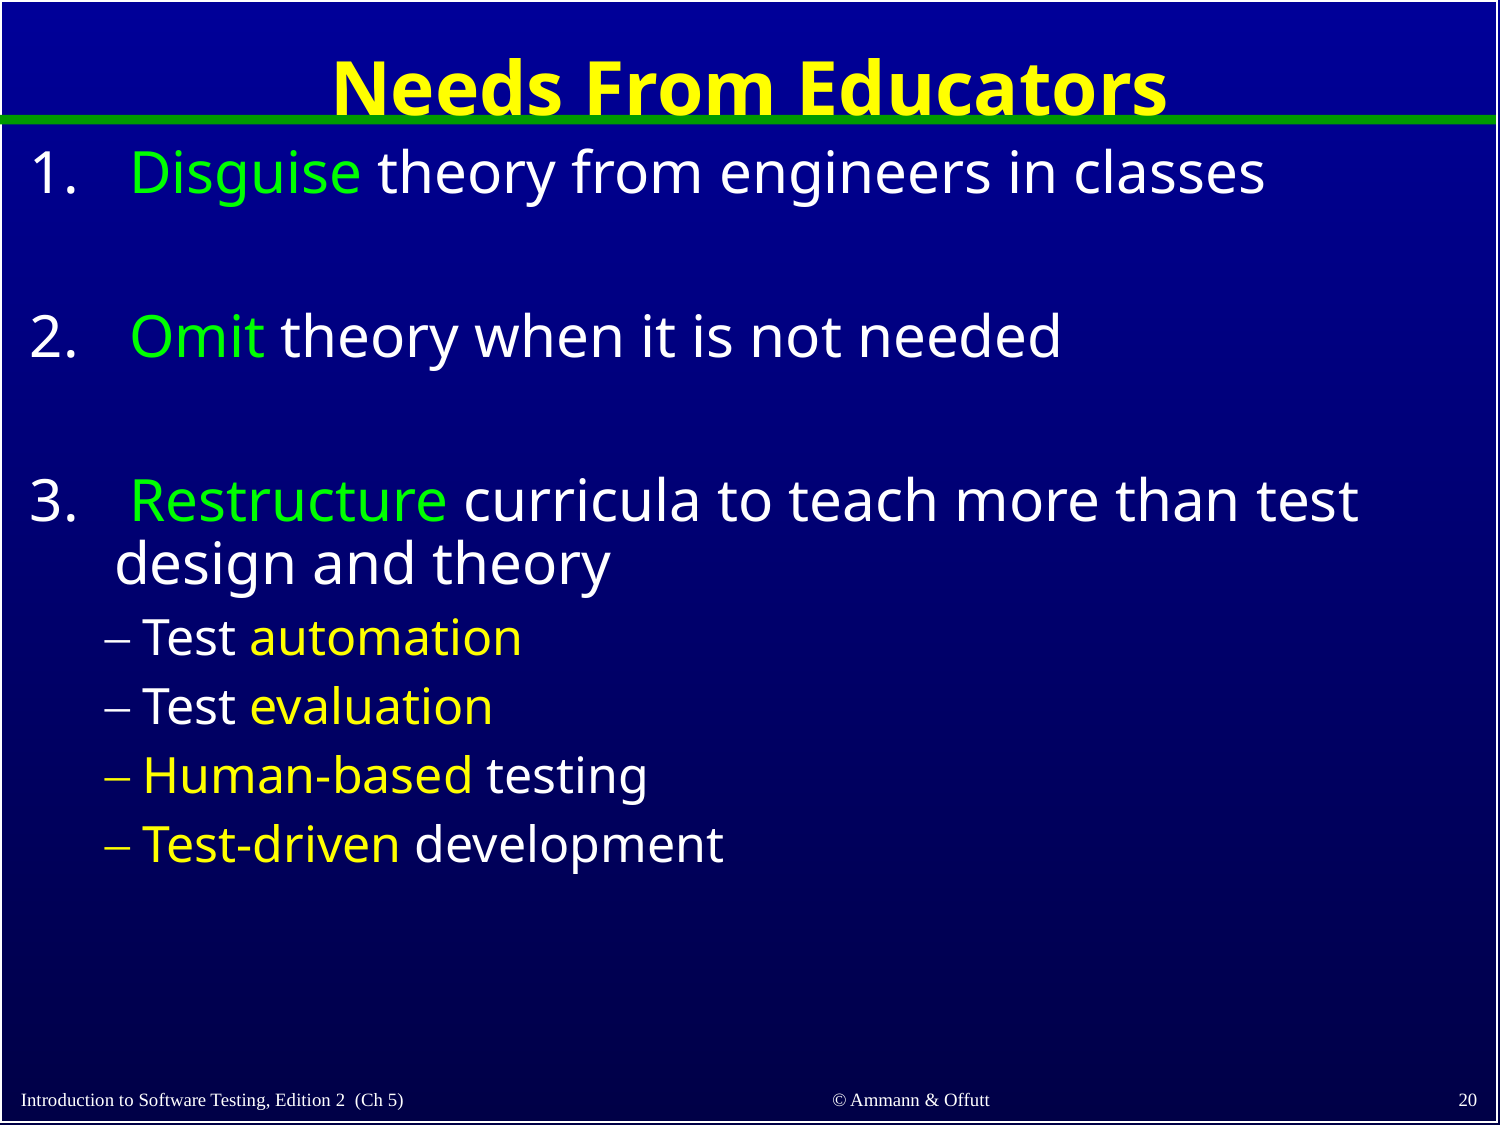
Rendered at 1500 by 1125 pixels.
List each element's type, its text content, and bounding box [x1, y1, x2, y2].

footer © Ammann & Offutt [673, 1075, 1149, 1119]
list Disguise theory from engineers in classes Omit theory when it is not needed Restructure curricula to teach more than test design and theory Test automation Test evaluation Human-based testing Test-driven development [14, 136, 1486, 1047]
title Needs From Educators [7, 15, 1493, 167]
slide_number 20 [1179, 1074, 1493, 1119]
slide_number Introduction to Software Testing, Edition 2 (Ch 5) [5, 1077, 637, 1119]
